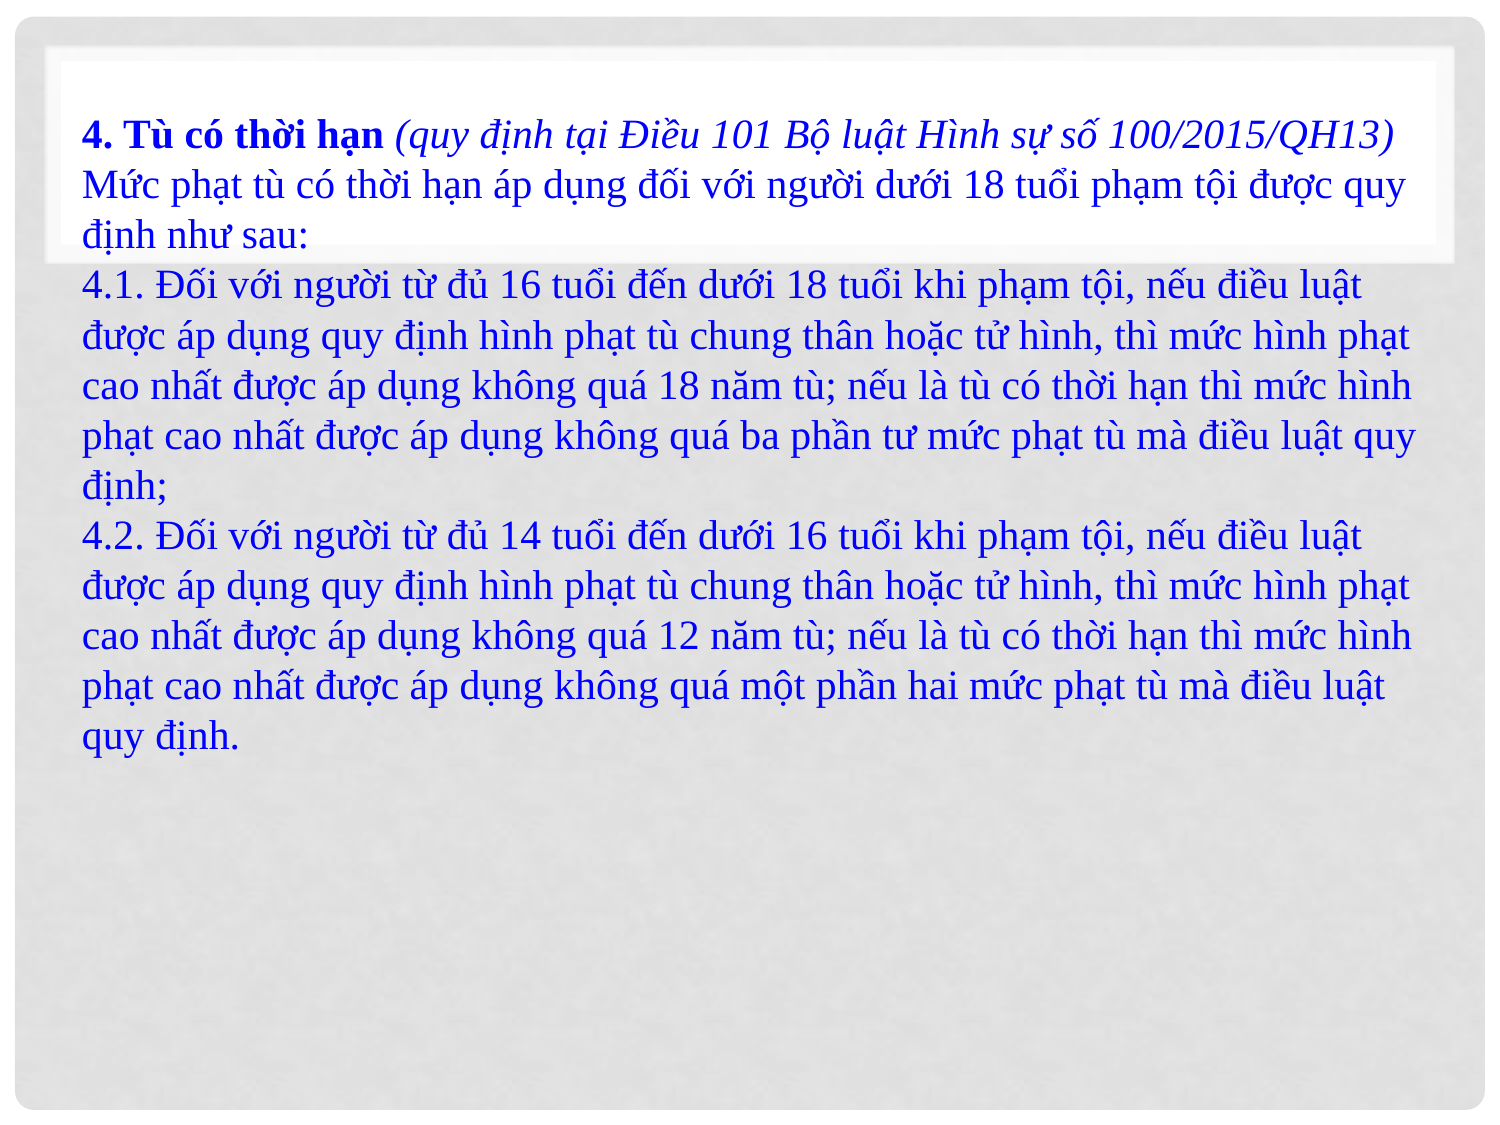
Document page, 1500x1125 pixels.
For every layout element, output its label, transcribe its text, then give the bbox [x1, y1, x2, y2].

text_box 4. Tù có thời hạn (quy định tại Điều 101 Bộ luật Hình sự số 100/2015/QH13) Mức phạt tù có thời hạn áp dụng đối với người dưới 18 tuổi phạm tội được quy định như sau: 4.1. Đối với người từ đủ 16 tuổi đến dưới 18 tuổi khi phạm tội, nếu điều luật được áp dụng quy định hình phạt tù chung thân hoặc tử hình, thì mức hình phạt cao nhất được áp dụng không quá 18 năm tù; nếu là tù có thời hạn thì mức hình phạt cao nhất được áp dụng không quá ba phần tư mức phạt tù mà điều luật quy định; 4.2. Đối với người từ đủ 14 tuổi đến dưới 16 tuổi khi phạm tội, nếu điều luật được áp dụng quy định hình phạt tù chung thân hoặc tử hình, thì mức hình phạt cao nhất được áp dụng không quá 12 năm tù; nếu là tù có thời hạn thì mức hình phạt cao nhất được áp dụng không quá một phần hai mức phạt tù mà điều luật quy định. [67, 99, 1442, 815]
